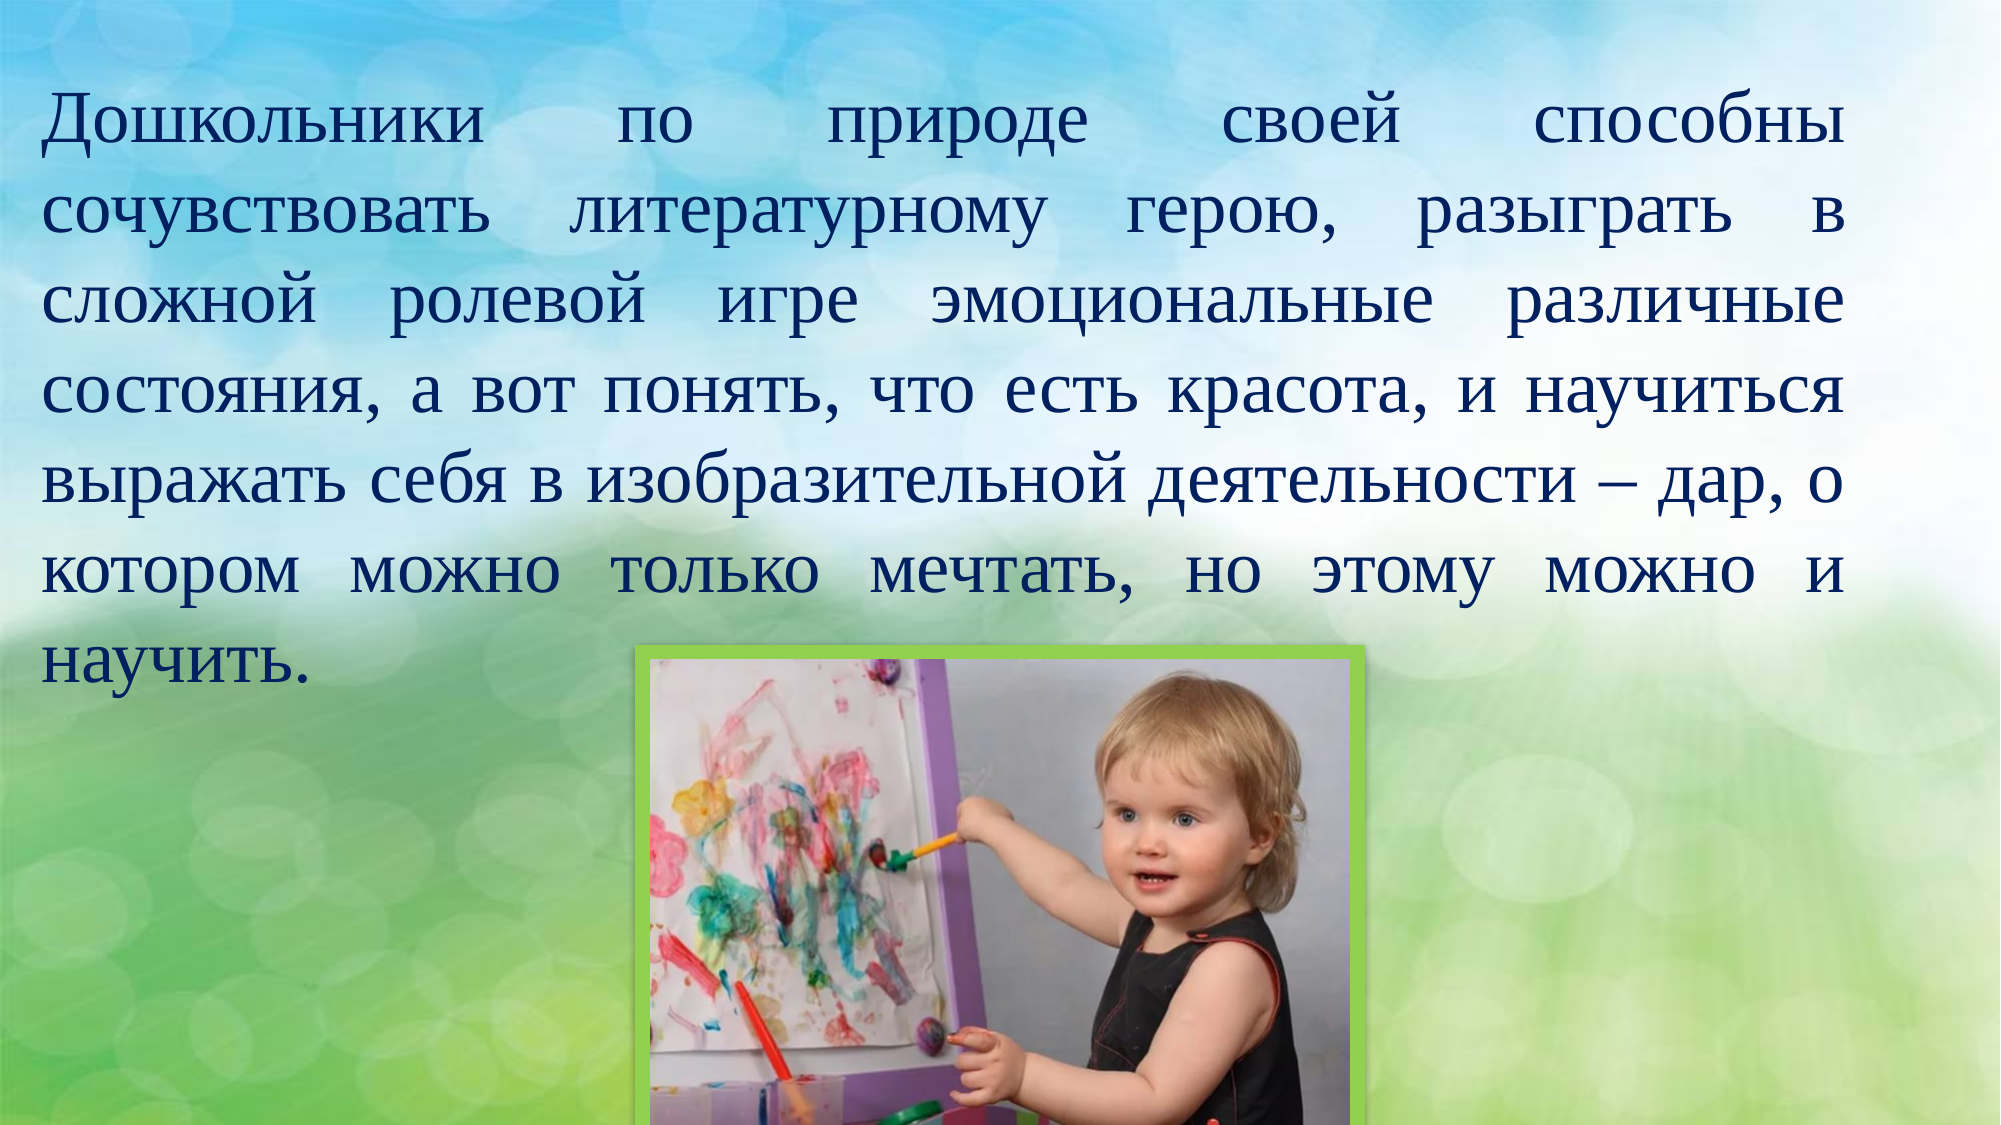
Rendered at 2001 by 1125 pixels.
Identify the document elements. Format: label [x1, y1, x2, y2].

picture [0, 0, 2000, 1125]
list [649, 659, 1351, 1125]
